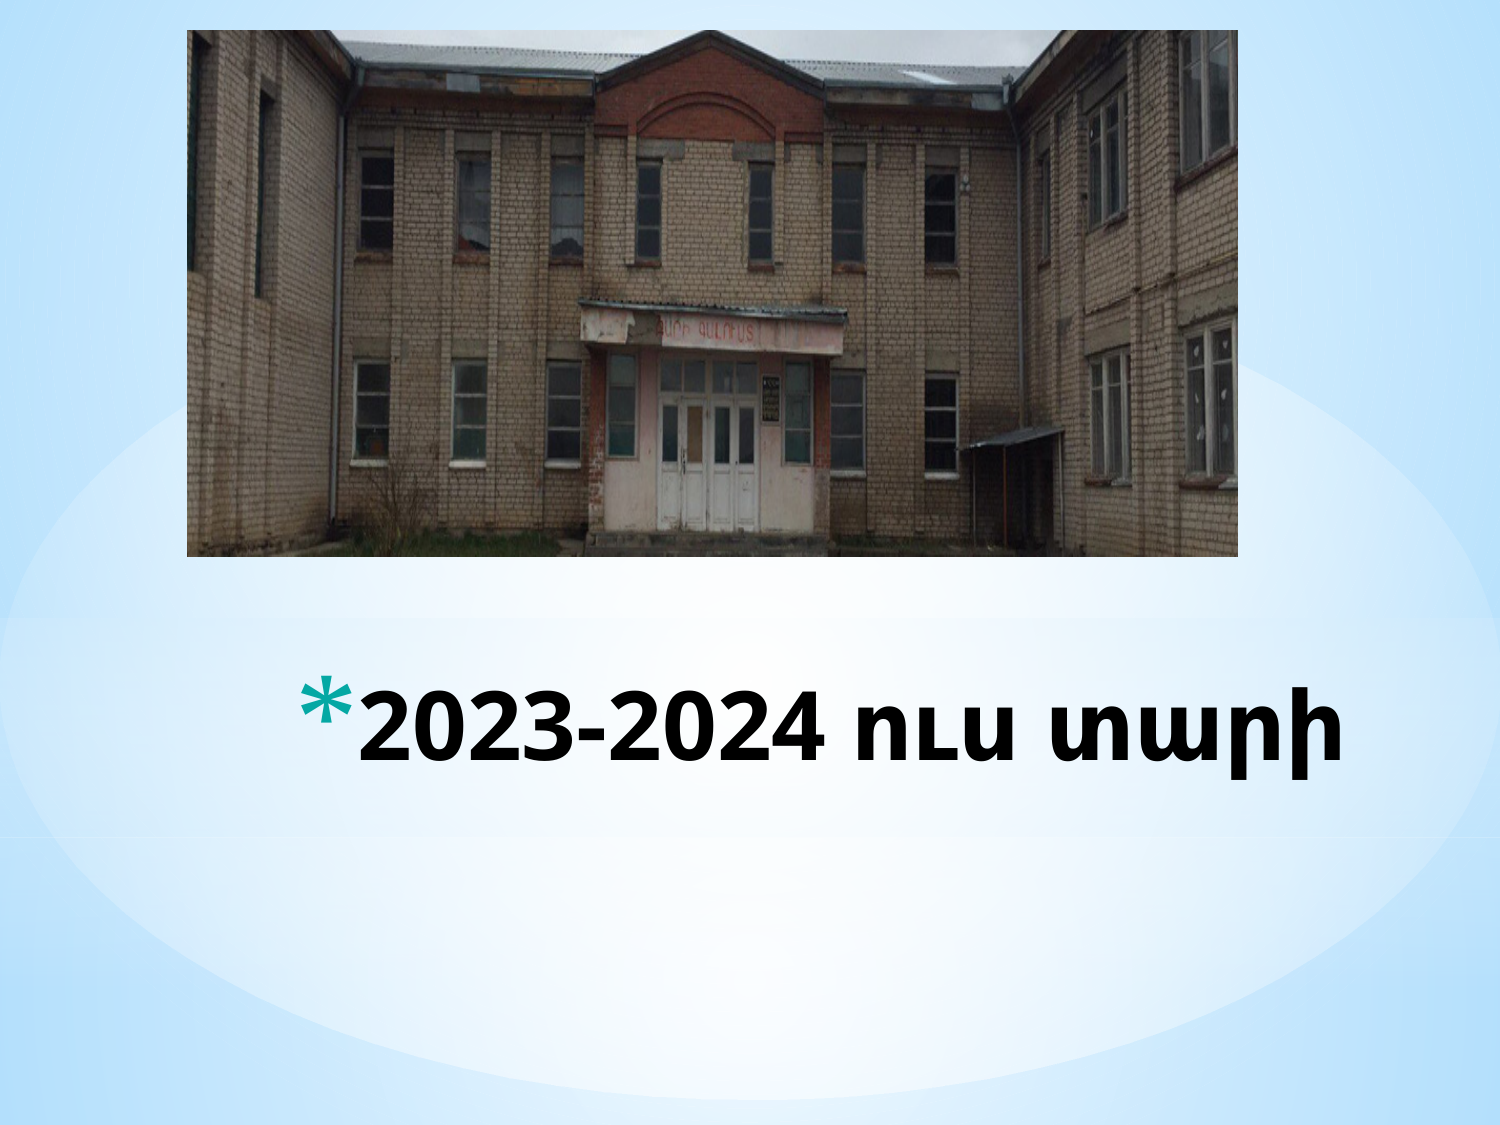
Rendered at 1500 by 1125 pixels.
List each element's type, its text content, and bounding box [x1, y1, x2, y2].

title 2023-2024 ուս տարի [41, 656, 1363, 905]
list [187, 30, 1238, 557]
